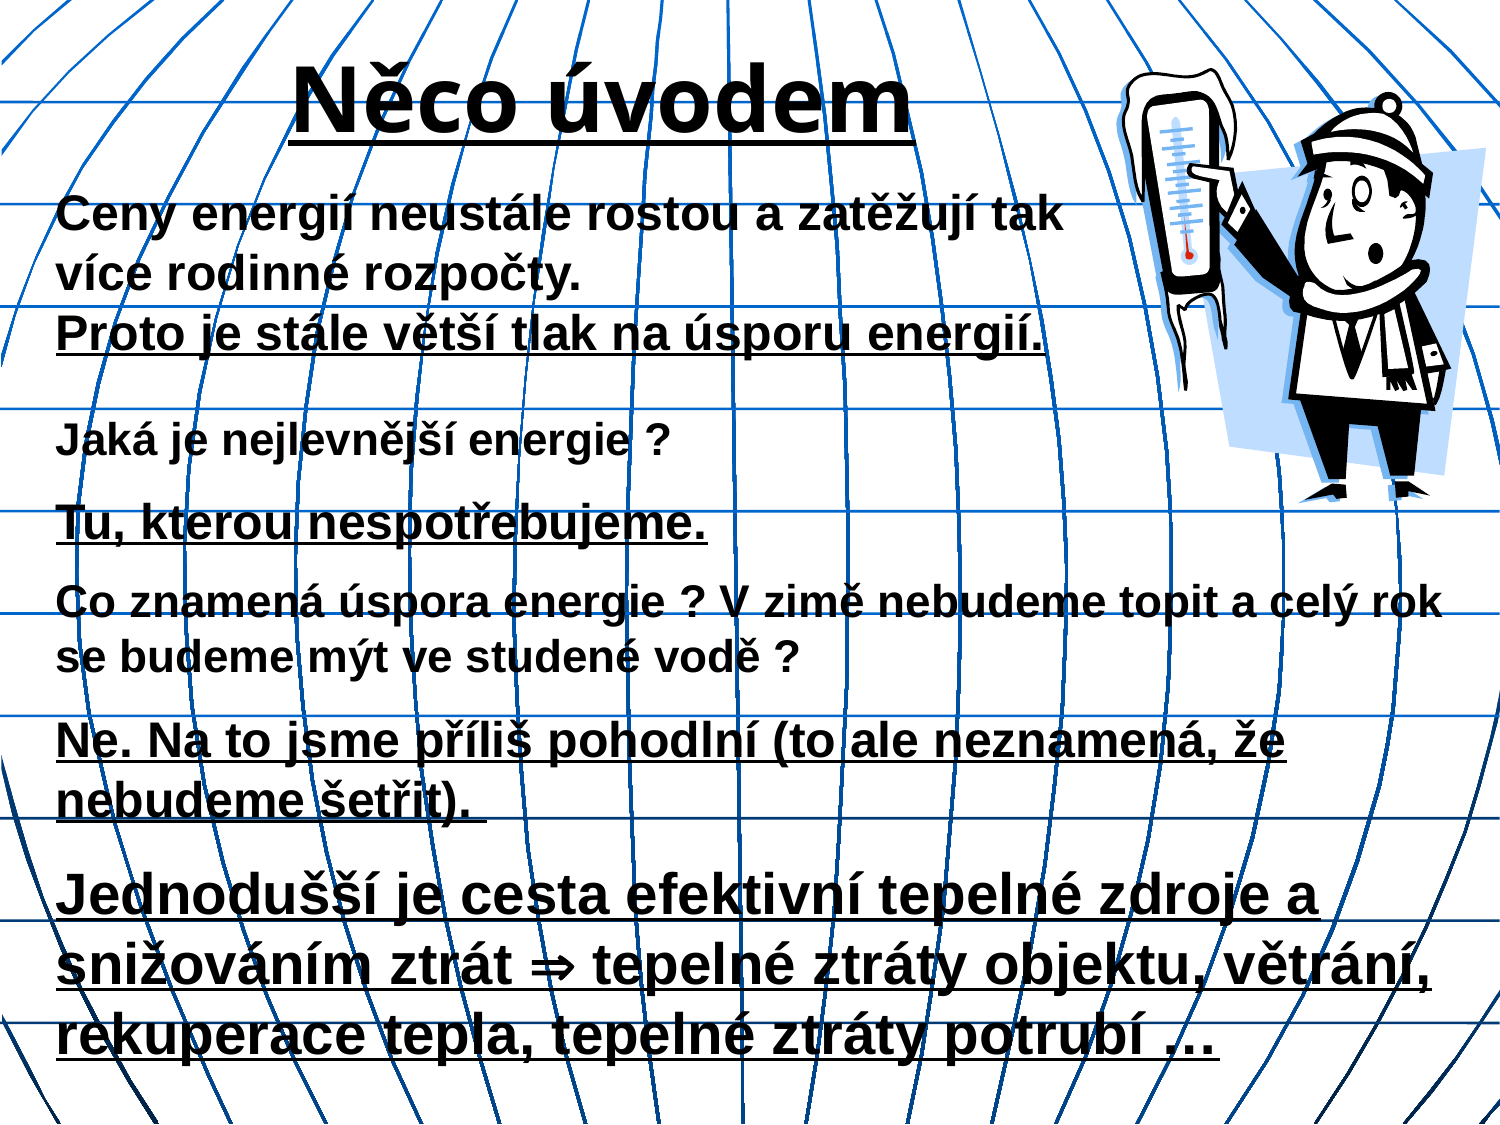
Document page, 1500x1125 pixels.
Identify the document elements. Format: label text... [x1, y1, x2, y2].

picture [1116, 66, 1487, 504]
text_box Ceny energií neustále rostou a zatěžují tak více rodinné rozpočty. Proto je stále větší tlak na úsporu energií. [41, 172, 1093, 368]
title Něco úvodem [100, 31, 1105, 161]
text_box Jaká je nejlevnější energie ? Tu, kterou nespotřebujeme. Co znamená úspora energie ? V zimě nebudeme topit a celý rok se budeme mýt ve studené vodě ? Ne. Na to jsme příliš pohodlní (to ale neznamená, že nebudeme šetřit). Jednodušší je cesta efektivní tepelné zdroje a snižováním ztrát  tepelné ztráty objektu, větrání, rekuperace tepla, tepelné ztráty potrubí … [41, 401, 1471, 1074]
